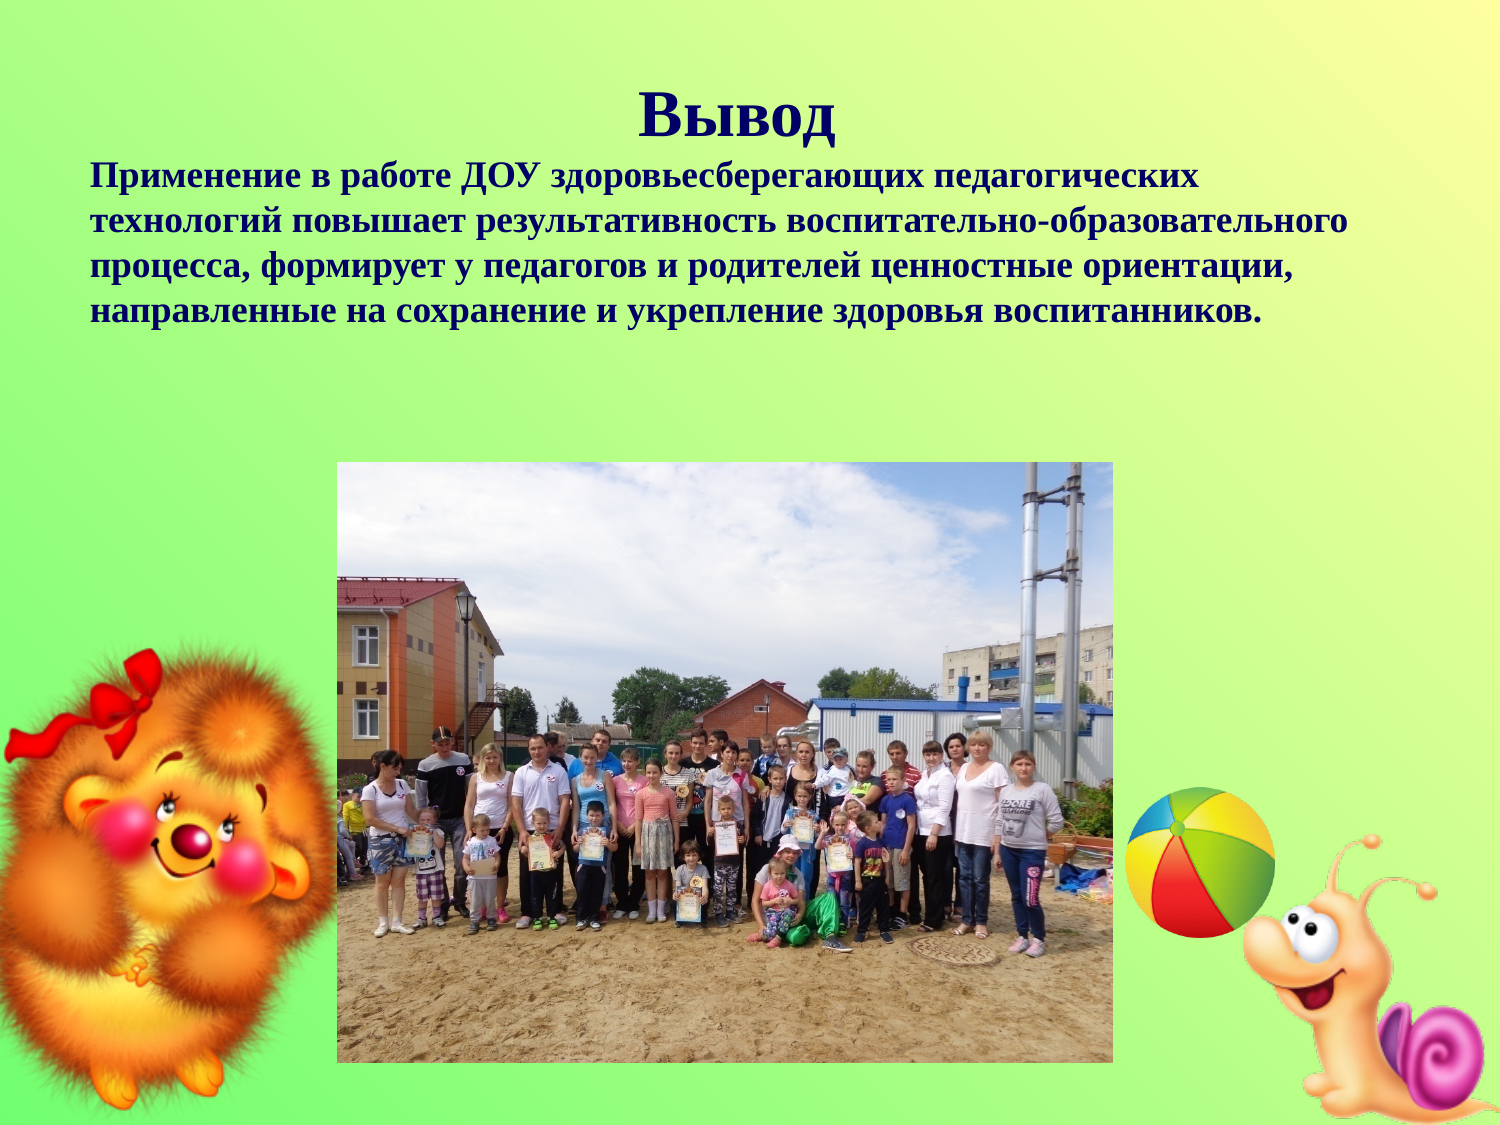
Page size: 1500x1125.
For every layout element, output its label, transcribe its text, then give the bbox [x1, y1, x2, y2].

picture [1124, 787, 1500, 1125]
picture [0, 462, 1113, 1125]
text_box Вывод Применение в работе ДОУ здоровьесберегающих педагогических технологий повышает результативность воспитательно-образовательного процесса, формирует у педагогов и родителей ценностные ориентации, направленные на сохранение и укрепление здоровья воспитанников. [75, 62, 1400, 428]
